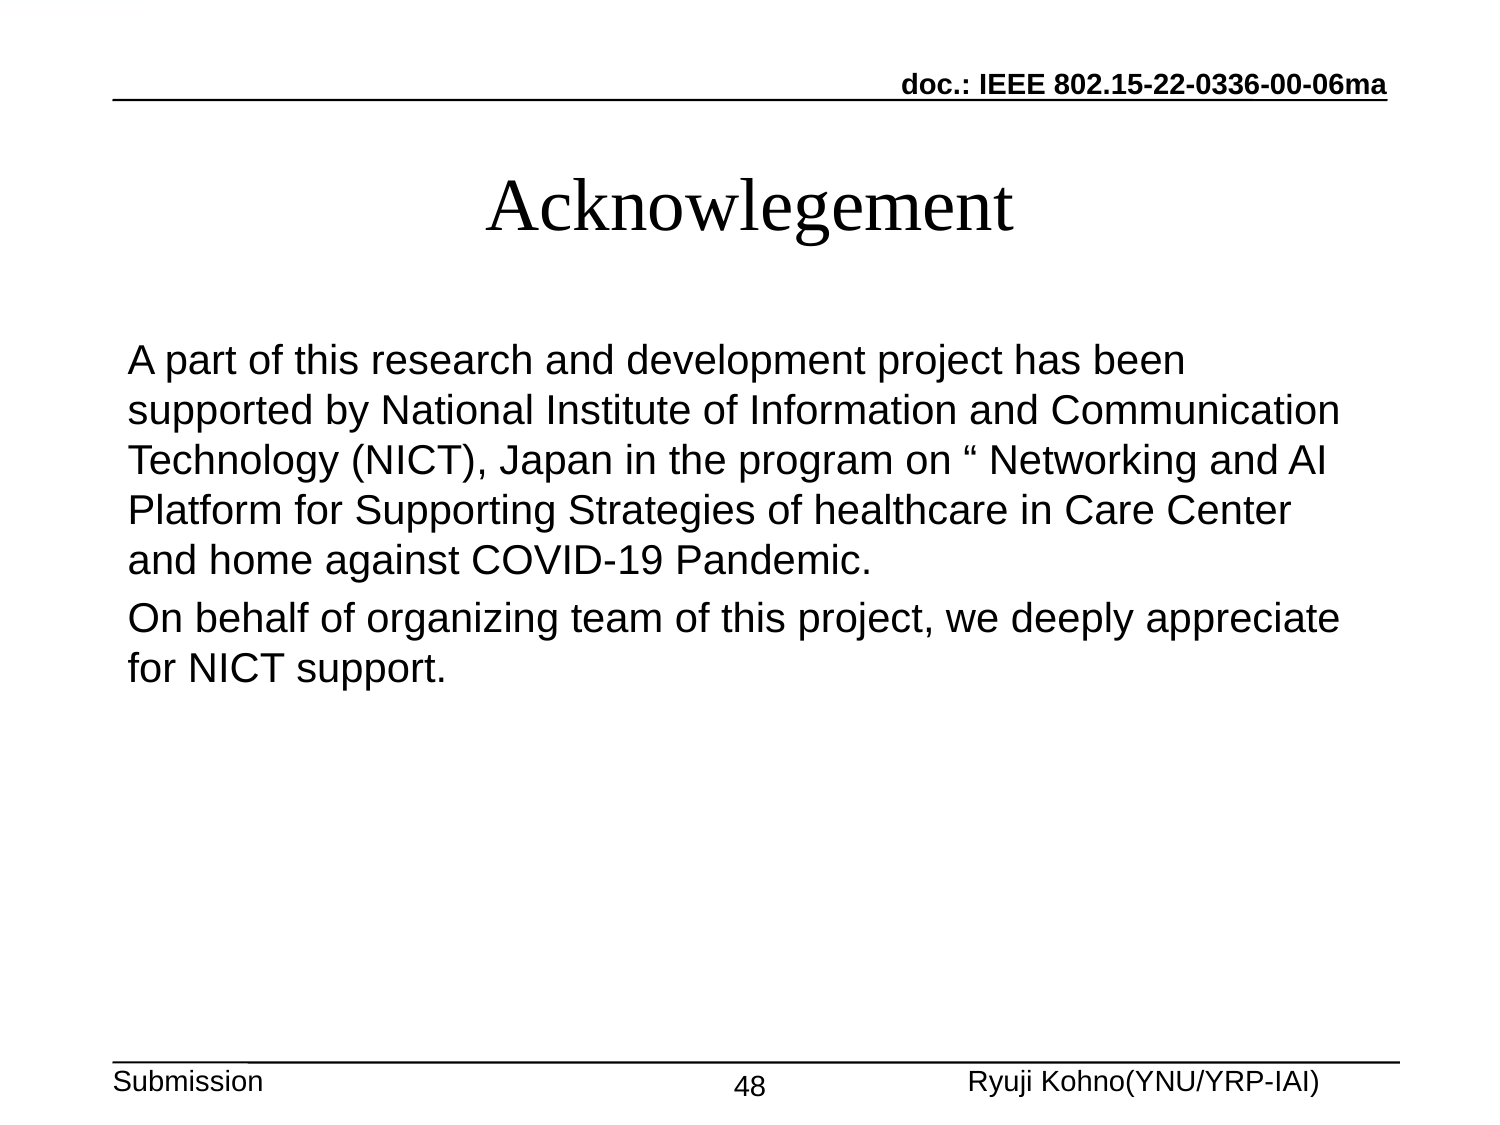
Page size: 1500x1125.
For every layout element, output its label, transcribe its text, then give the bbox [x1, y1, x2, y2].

slide_number 48 [733, 1066, 767, 1103]
list A part of this research and development project has been supported by National Institute of Information and Communication Technology (NICT), Japan in the program on “ Networking and AI Platform for Supporting Strategies of healthcare in Care Center and home against COVID-19 Pandemic. On behalf of organizing team of this project, we deeply appreciate for NICT support. [112, 324, 1388, 1000]
title Acknowlegement [112, 112, 1388, 288]
